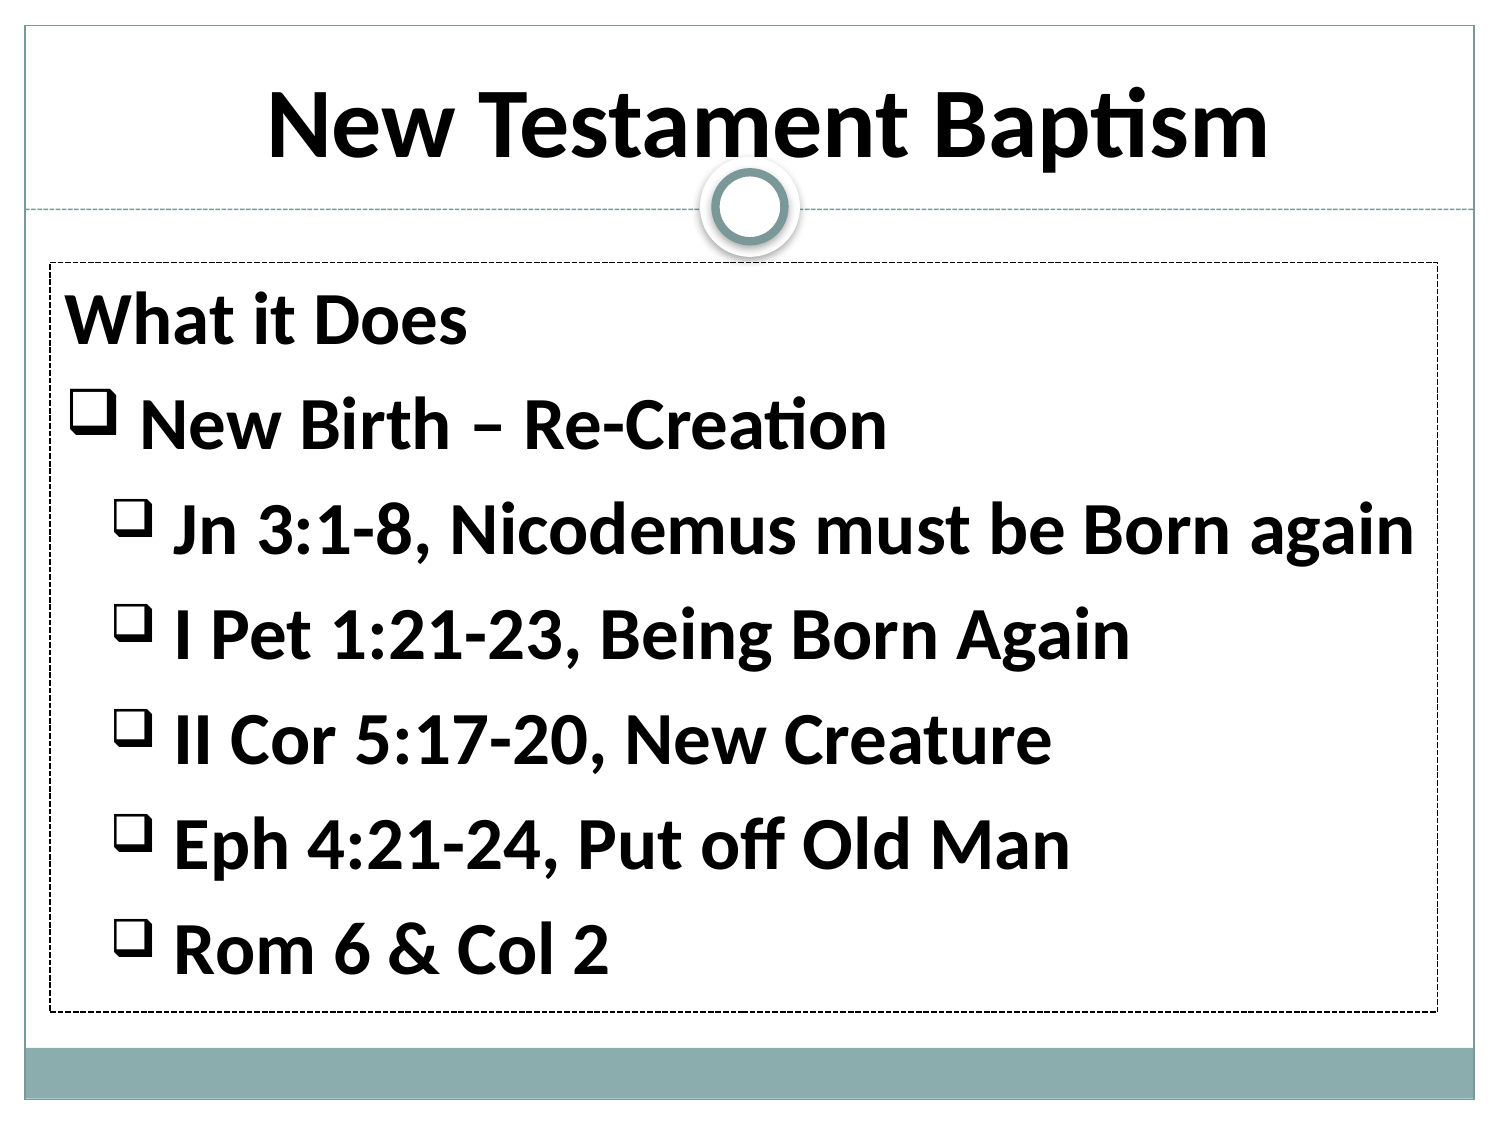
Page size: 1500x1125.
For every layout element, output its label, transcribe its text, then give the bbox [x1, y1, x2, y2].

list What it Does New Birth – Re-Creation Jn 3:1-8, Nicodemus must be Born again I Pet 1:21-23, Being Born Again II Cor 5:17-20, New Creature Eph 4:21-24, Put off Old Man Rom 6 & Col 2 [49, 262, 1438, 1013]
text_box New Testament Baptism [174, 50, 1363, 185]
